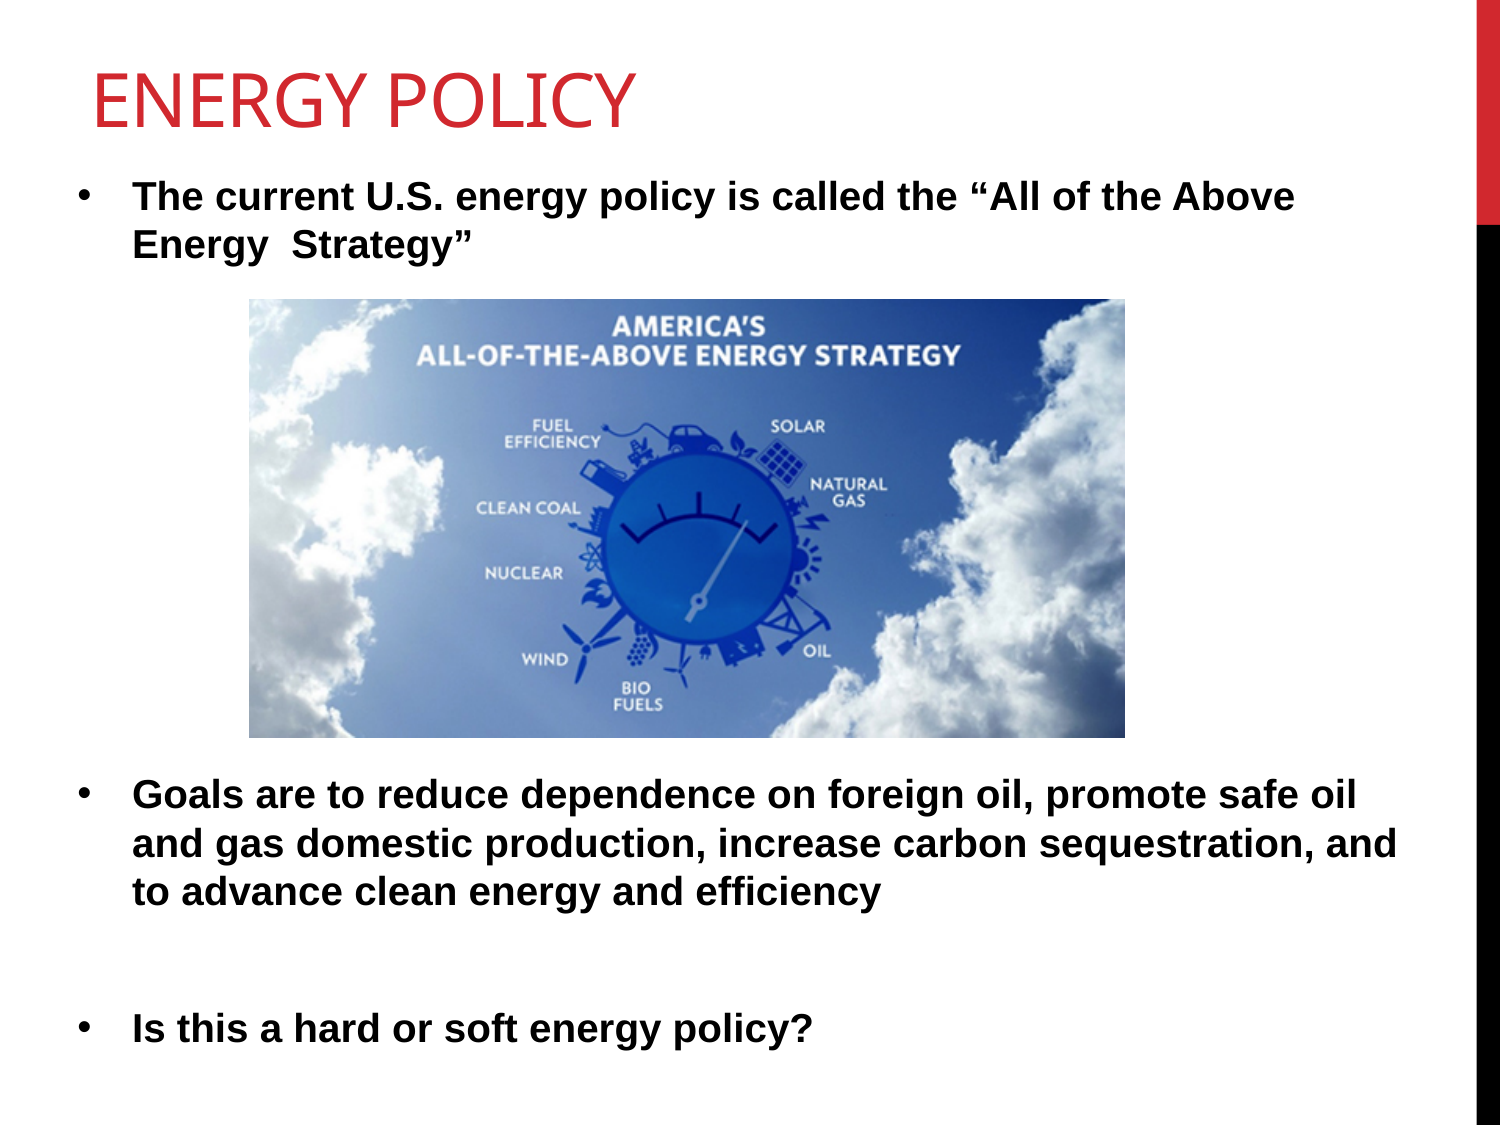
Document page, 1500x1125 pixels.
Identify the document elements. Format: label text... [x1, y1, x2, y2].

picture [249, 299, 1126, 738]
title Energy Policy [75, 25, 1025, 150]
list The current U.S. energy policy is called the “All of the Above Energy Strategy” Goals are to reduce dependence on foreign oil, promote safe oil and gas domestic production, increase carbon sequestration, and to advance clean energy and efficiency Is this a hard or soft energy policy? [62, 162, 1425, 1063]
